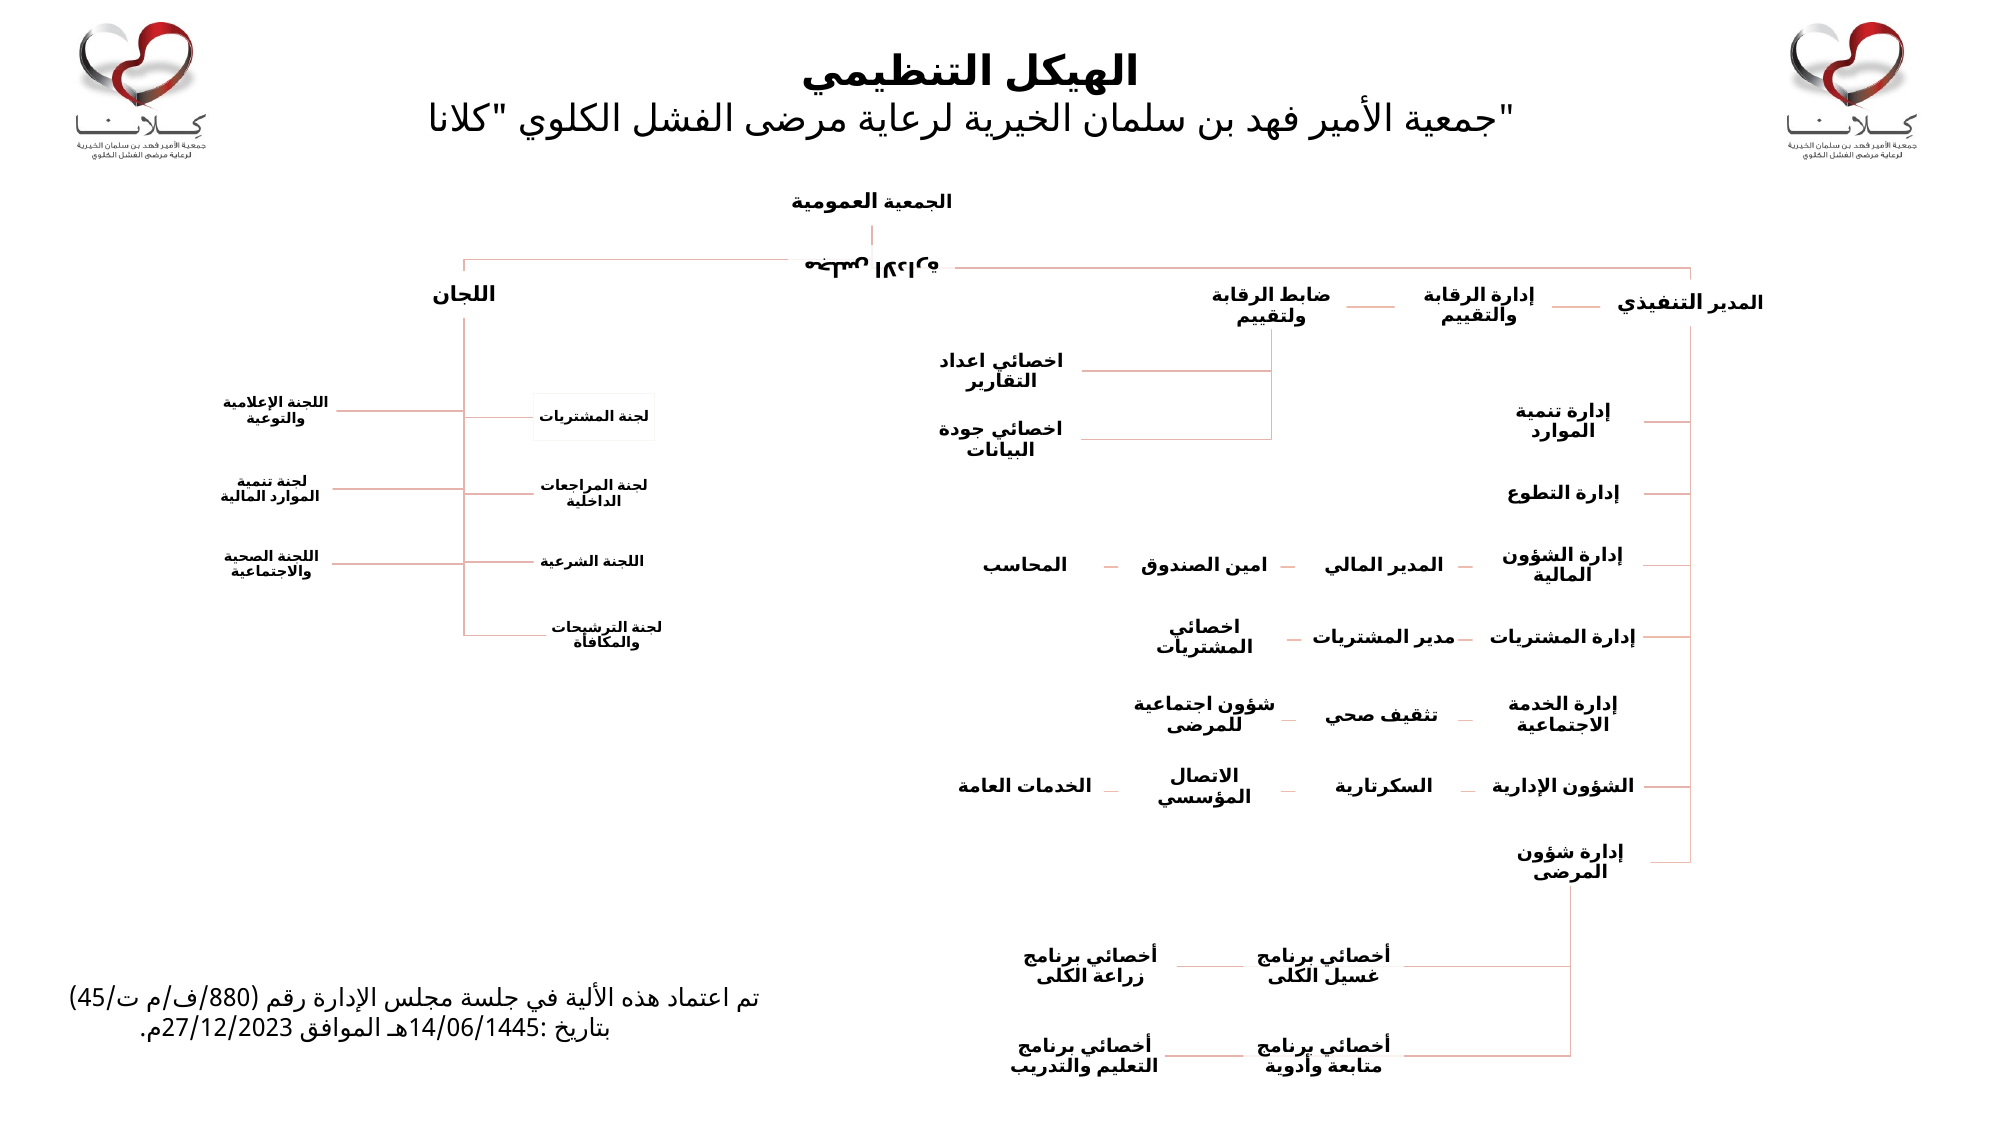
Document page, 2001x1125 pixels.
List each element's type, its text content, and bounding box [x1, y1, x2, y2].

picture [68, 22, 210, 160]
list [0, 164, 1979, 1125]
picture [1779, 22, 1921, 160]
title الهيكل التنظيمي جمعية الأمير فهد بن سلمان الخيرية لرعاية مرضى الفشل الكلوي "كلانا" [210, 41, 1779, 141]
